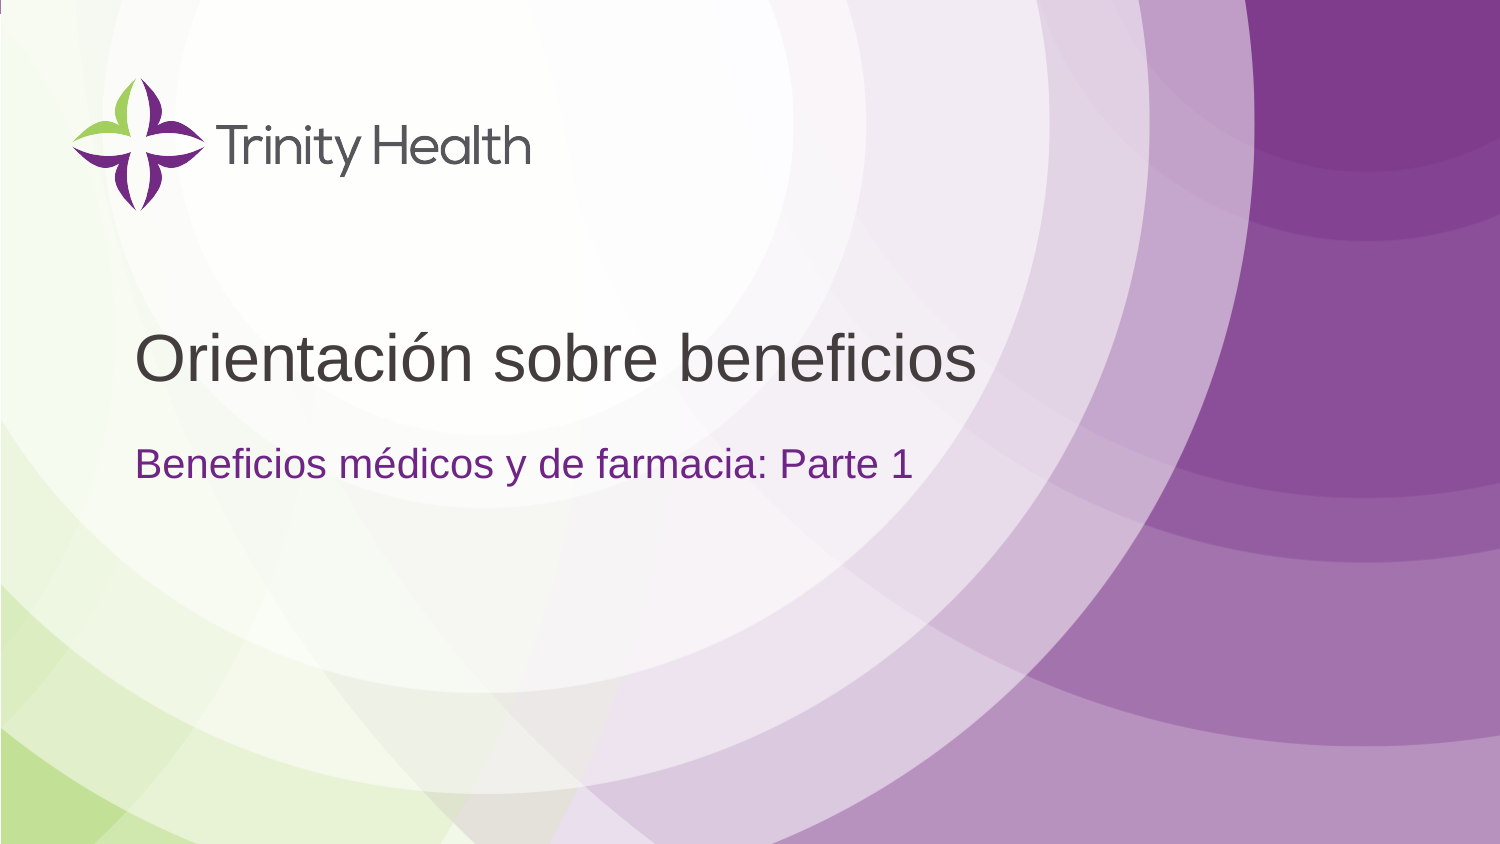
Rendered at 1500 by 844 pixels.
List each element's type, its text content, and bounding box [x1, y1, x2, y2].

title Orientación sobre beneficios [134, 298, 1079, 421]
picture [0, 0, 1500, 844]
subtitle Beneficios médicos y de farmacia: Parte 1 [134, 421, 1233, 500]
